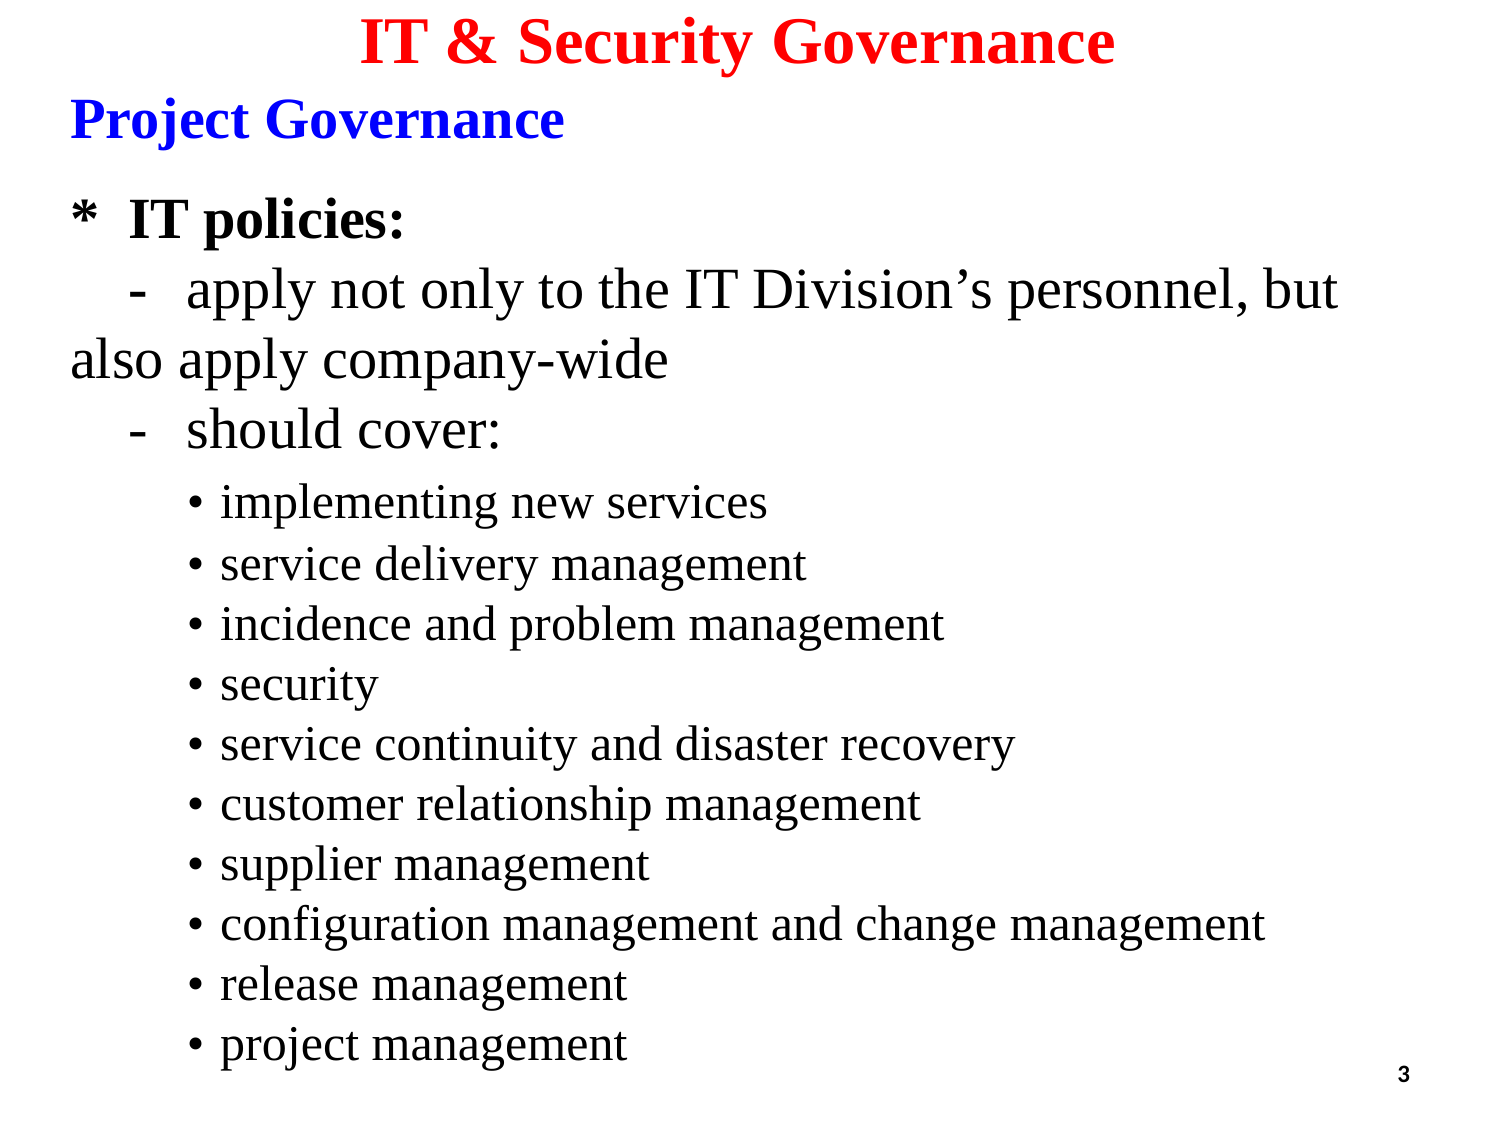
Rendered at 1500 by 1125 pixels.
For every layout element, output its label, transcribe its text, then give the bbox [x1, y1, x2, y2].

slide_number 3 [1074, 1042, 1425, 1103]
text_box IT & Security Governance [93, 0, 1383, 85]
text_box Project Governance * IT policies: - apply not only to the IT Division’s personnel, but also apply company-wide - should cover: • implementing new services • service delivery management • incidence and problem management • security • service continuity and disaster recovery • customer relationship management • supplier management • configuration management and change management • release management • project management [55, 73, 1426, 1078]
